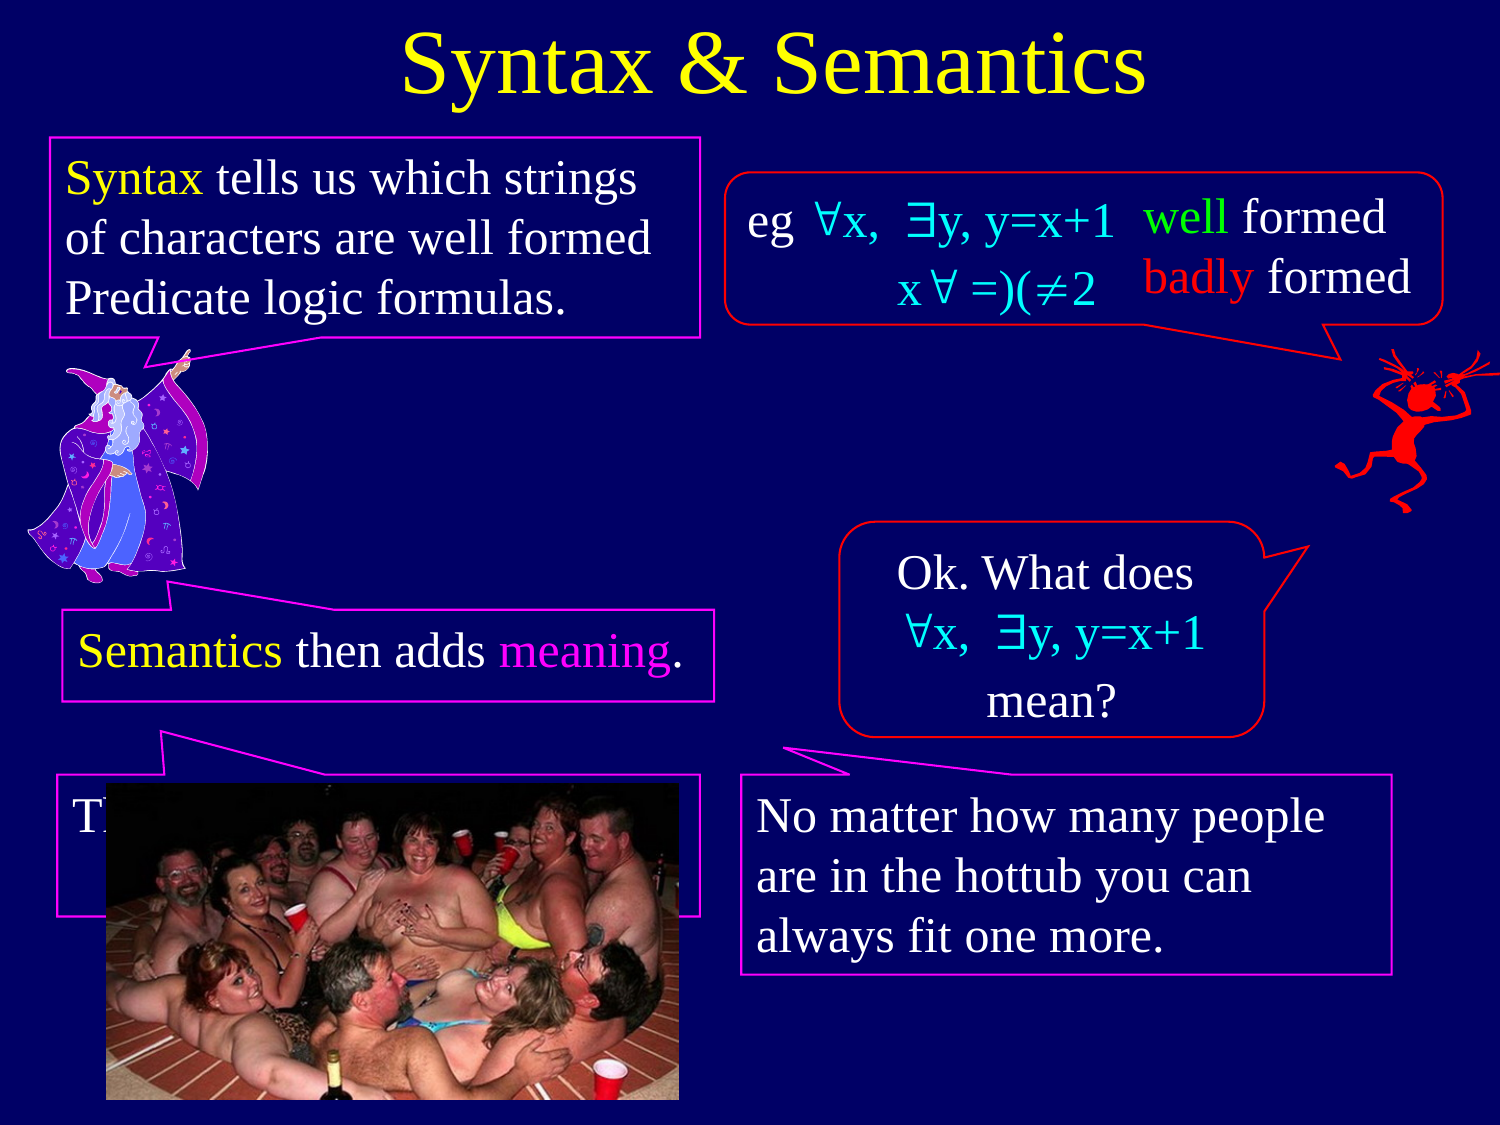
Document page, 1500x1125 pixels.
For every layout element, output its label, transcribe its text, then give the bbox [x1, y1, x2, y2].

text_box well formed badly formed [1128, 175, 1500, 311]
picture [26, 348, 211, 584]
text_box The integers: 0,1,2,3,4,…. go on forever. [57, 731, 700, 917]
text_box No matter how many people are in the hottub you can always fit one more. [741, 747, 1392, 975]
text_box Ok. What does "x, $y, y=x+1 mean? [839, 521, 1309, 738]
picture [106, 783, 679, 1101]
text_box Syntax & Semantics [137, 0, 1413, 151]
text_box Semantics then adds meaning. [62, 589, 715, 702]
text_box Syntax tells us which strings of characters are well formed Predicate logic formulas. [50, 137, 701, 356]
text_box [1334, 348, 1500, 514]
text_box eg "x, $y, y=x+1 x" =)(2 [724, 172, 1440, 358]
